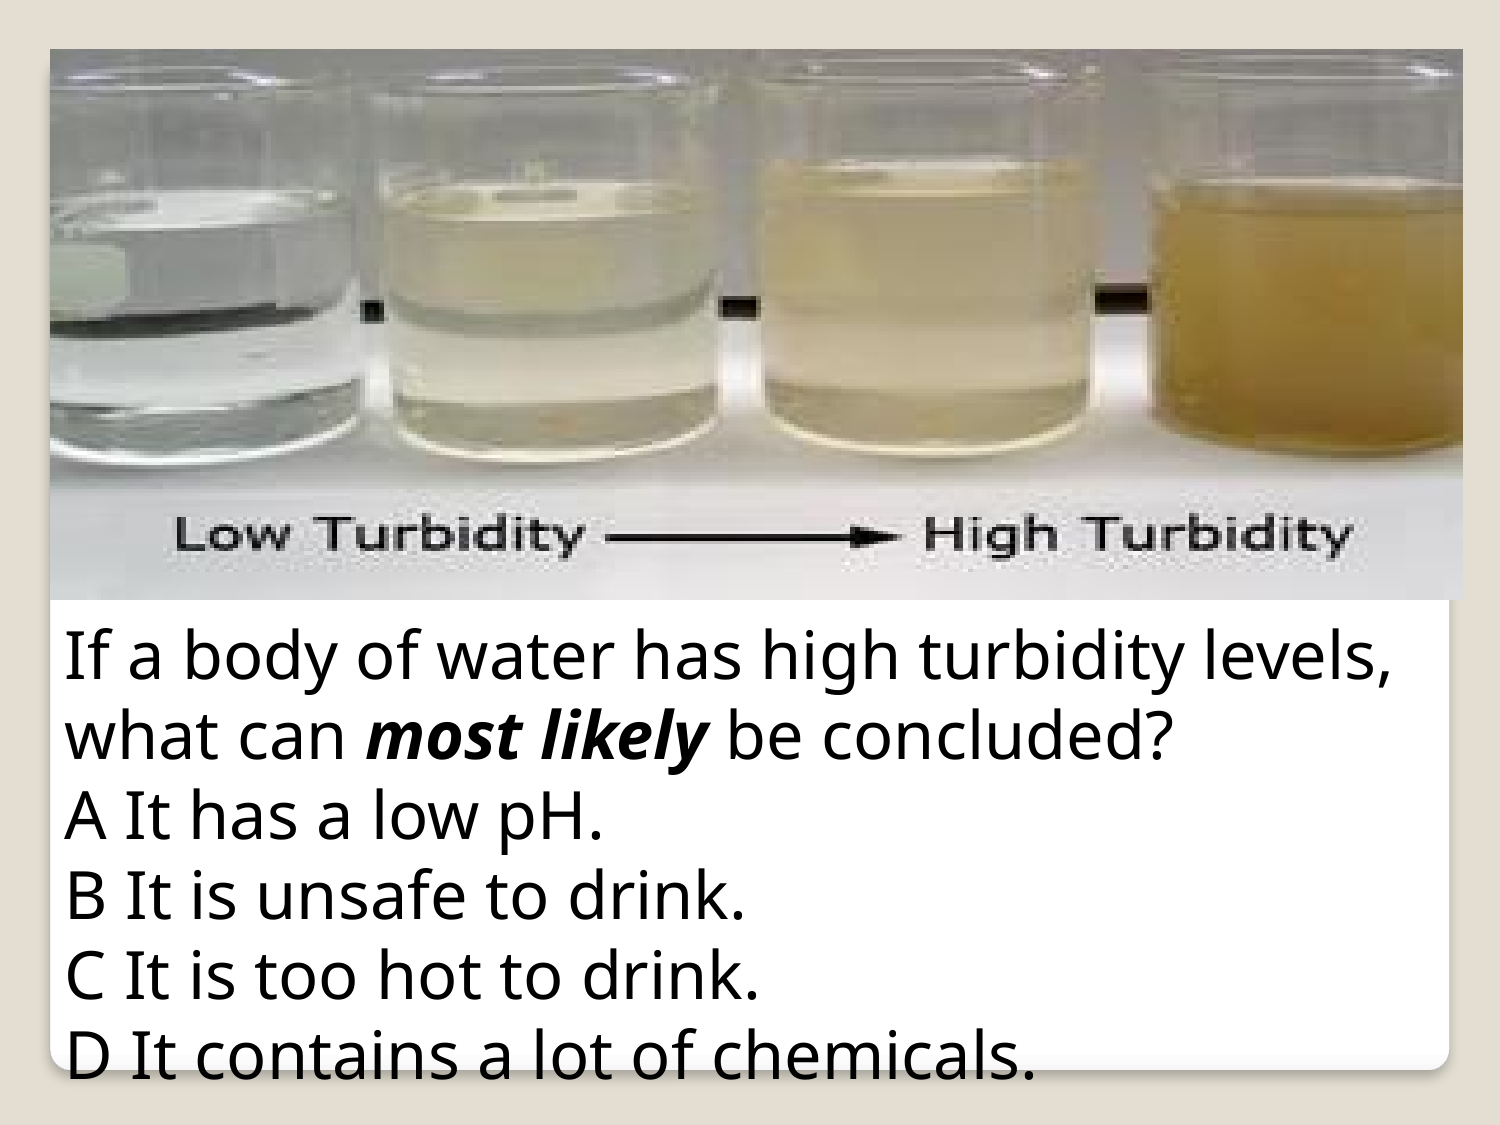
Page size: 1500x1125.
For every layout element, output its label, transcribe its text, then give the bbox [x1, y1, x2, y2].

picture [49, 49, 1463, 601]
text_box If a body of water has high turbidity levels, what can most likely be concluded? A It has a low pH. B It is unsafe to drink. C It is too hot to drink. D It contains a lot of chemicals. [49, 613, 1463, 1125]
